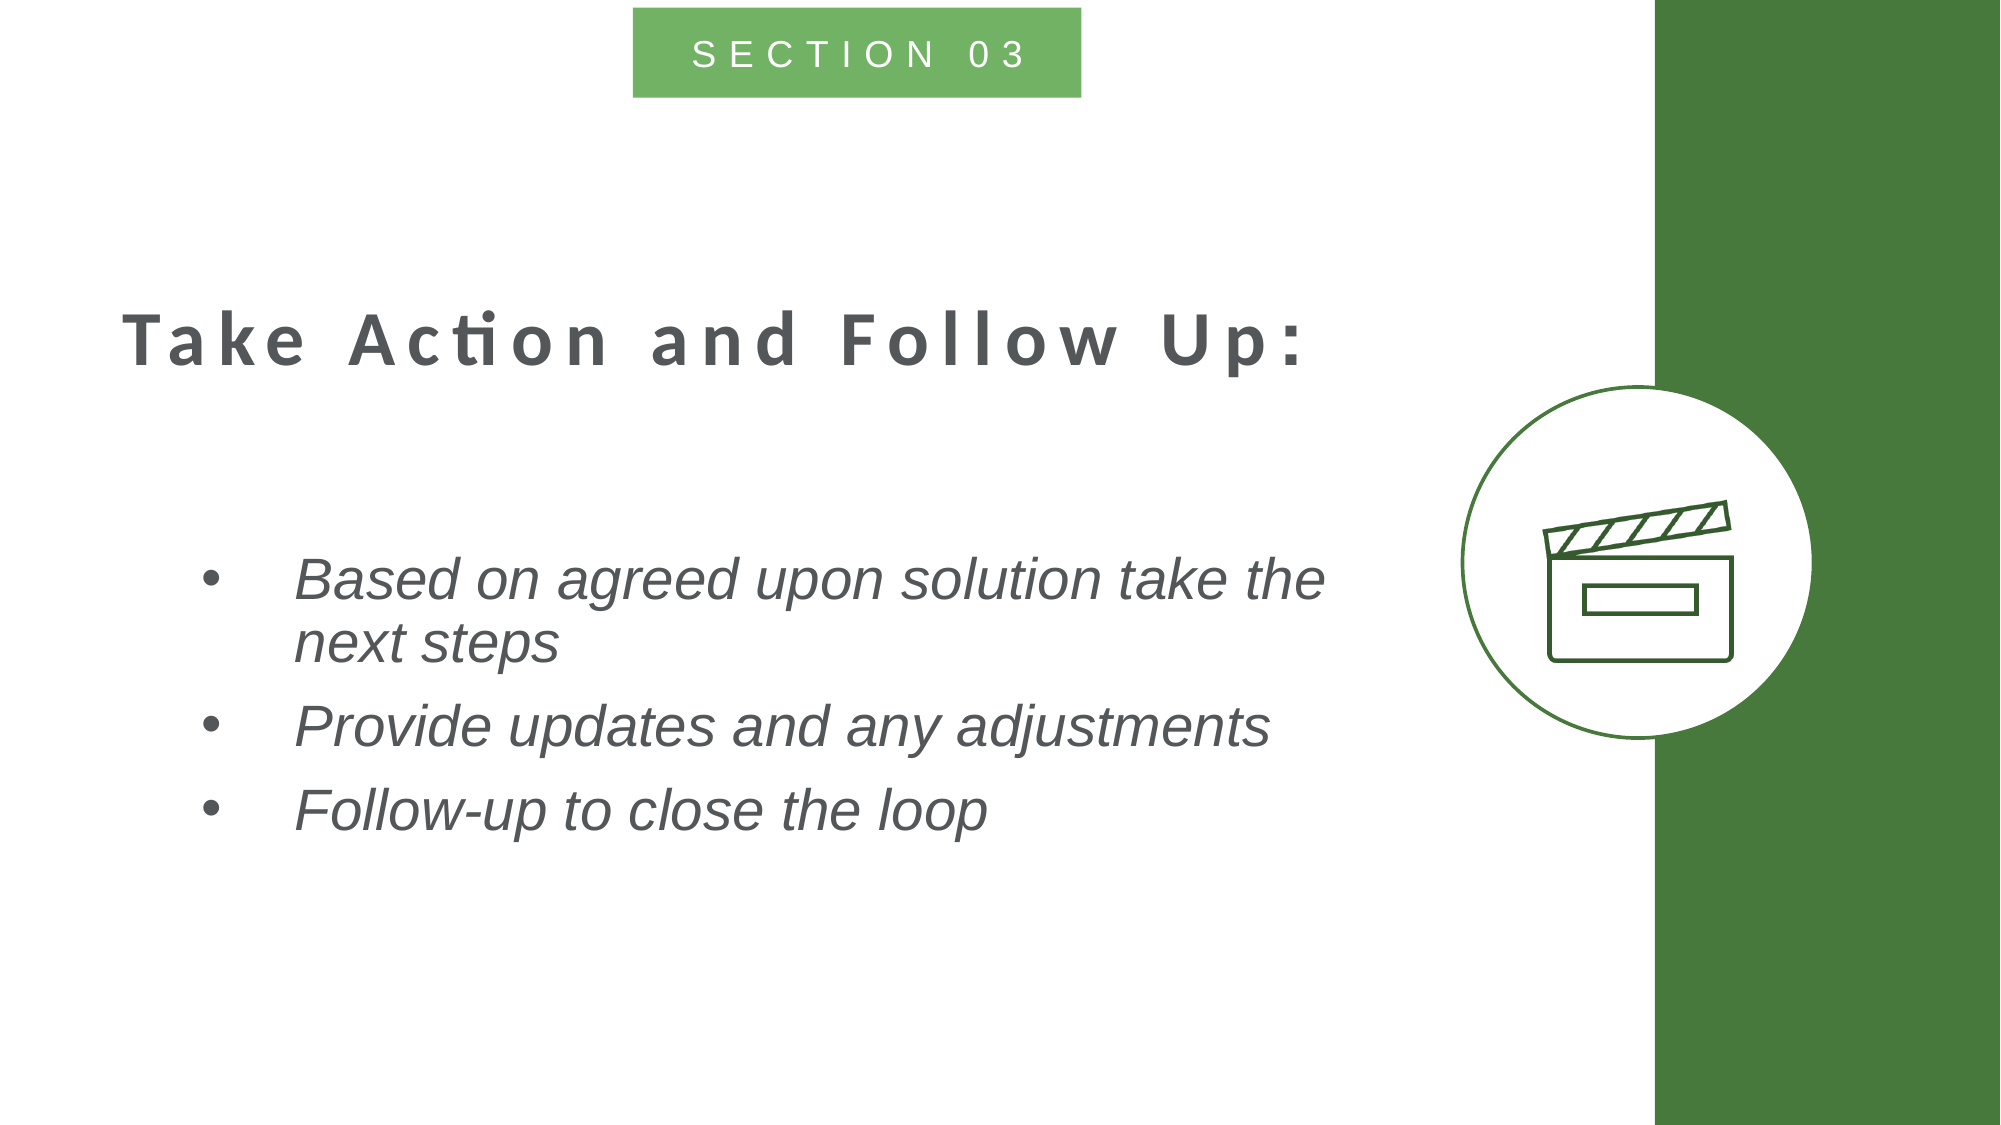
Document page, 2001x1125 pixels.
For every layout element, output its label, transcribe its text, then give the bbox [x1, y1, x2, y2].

text_box SECTION 03 [632, 7, 1082, 98]
text_box [1654, 0, 2000, 1125]
text_box [1461, 385, 1815, 740]
text_box Take Action and Follow Up: [107, 278, 1334, 496]
picture [1526, 466, 1750, 691]
